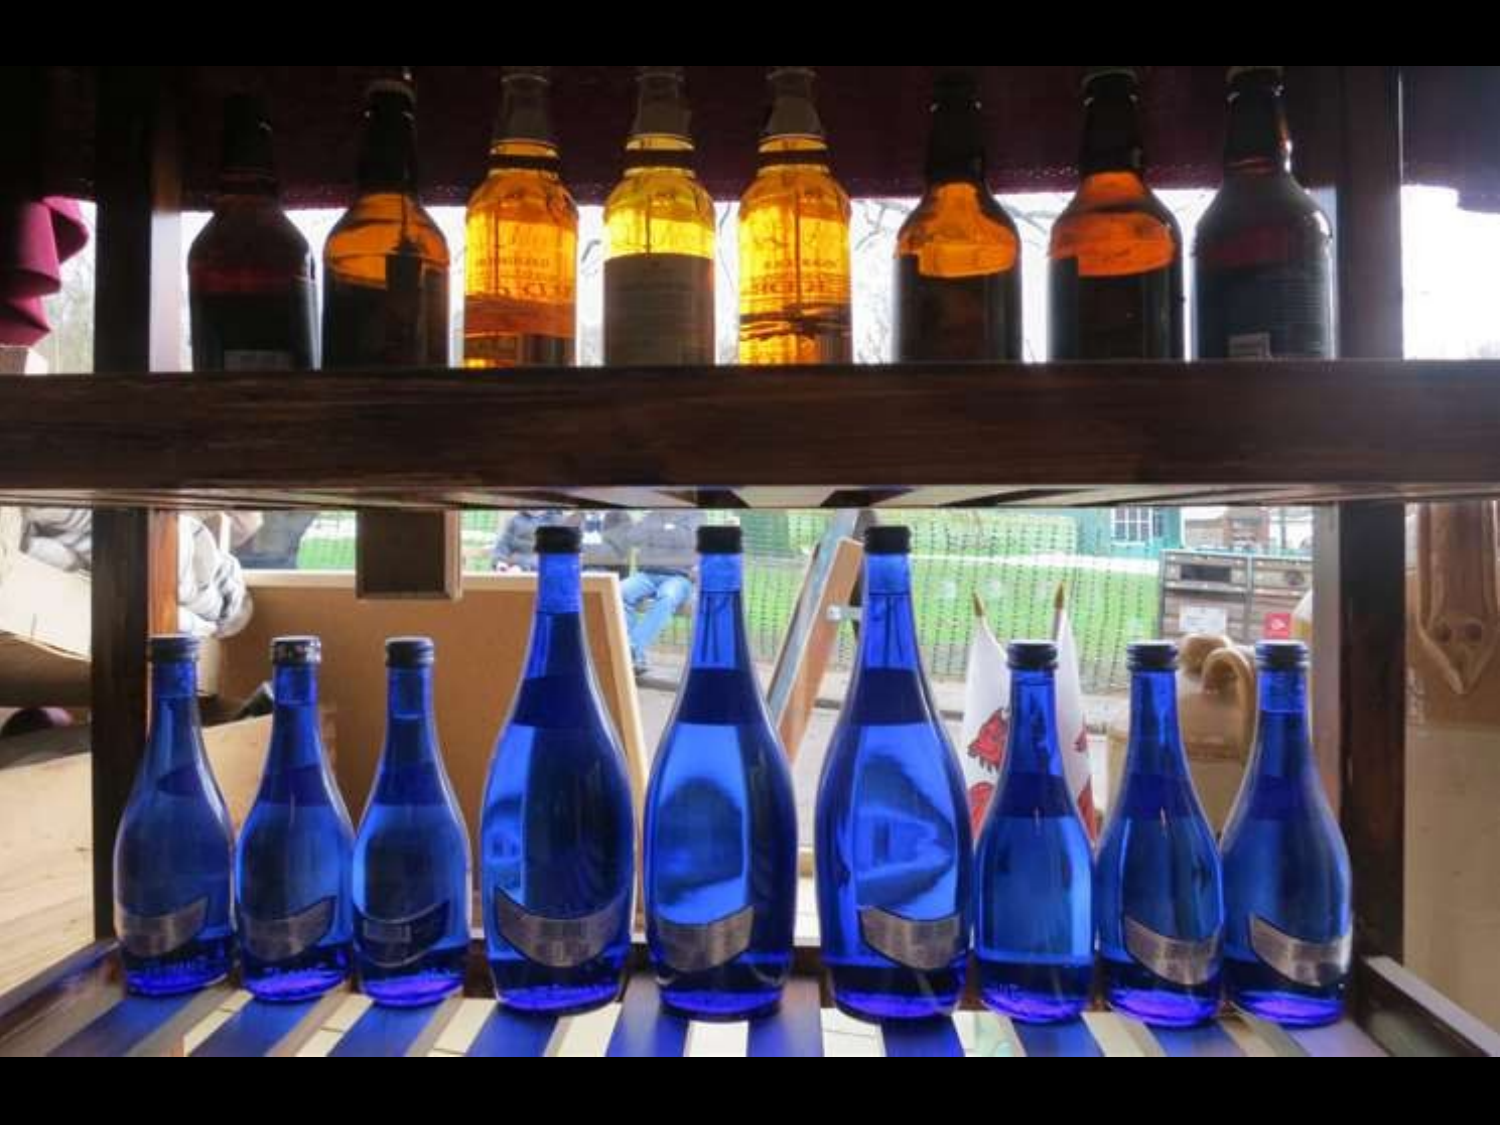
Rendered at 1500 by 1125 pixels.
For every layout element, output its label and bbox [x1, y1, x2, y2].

text_box [0, 66, 1500, 1057]
